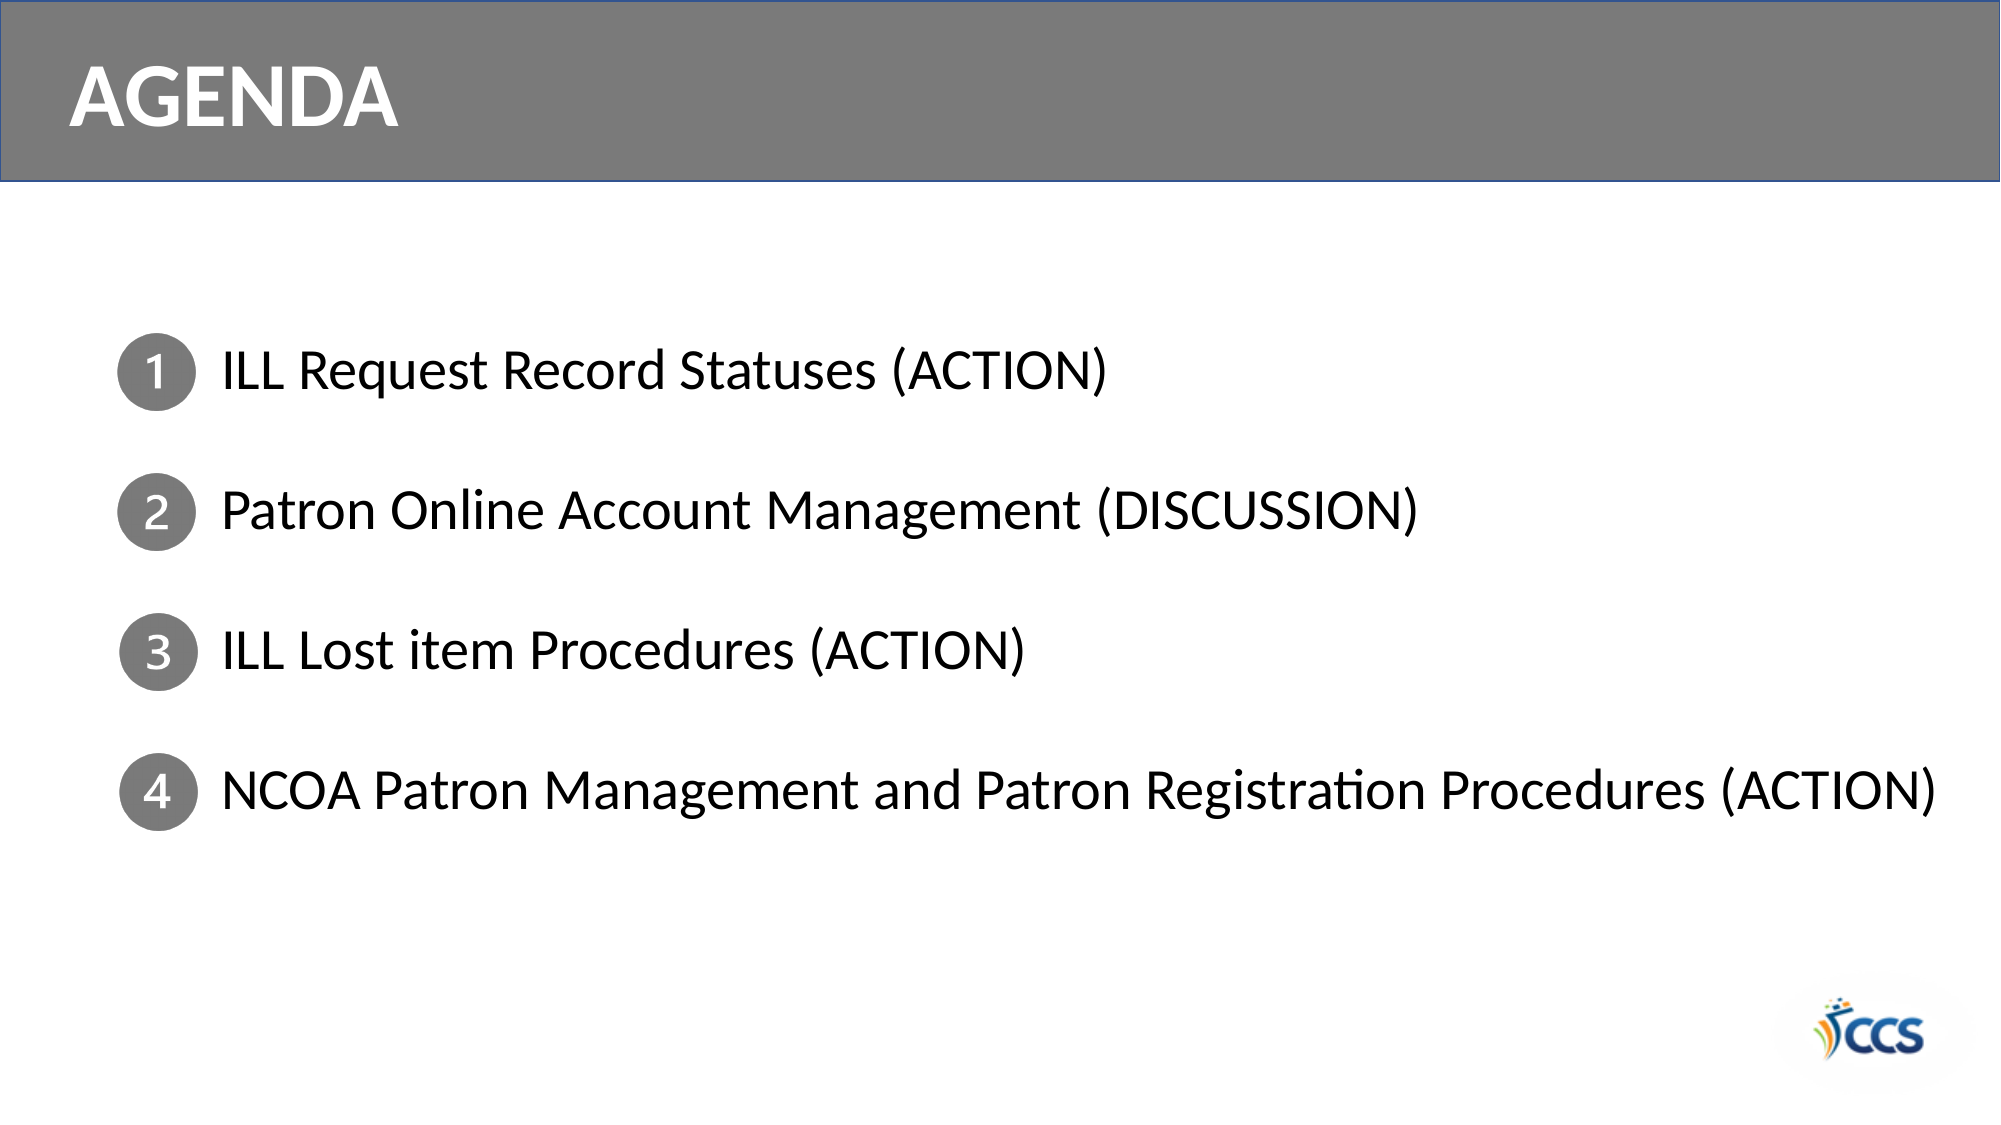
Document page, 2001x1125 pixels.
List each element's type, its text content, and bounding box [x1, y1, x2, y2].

text_box [0, 0, 2000, 182]
picture [109, 743, 208, 841]
picture [107, 463, 206, 561]
picture [109, 603, 208, 701]
text_box AGENDA [54, 26, 768, 152]
picture [1770, 969, 1980, 1098]
text_box ILL Request Record Statuses (ACTION) Patron Online Account Management (DISCUSSION) ILL Lost item Procedures (ACTION) NCOA Patron Management and Patron Registration Procedures (ACTION) [205, 323, 2000, 829]
picture [107, 323, 206, 422]
